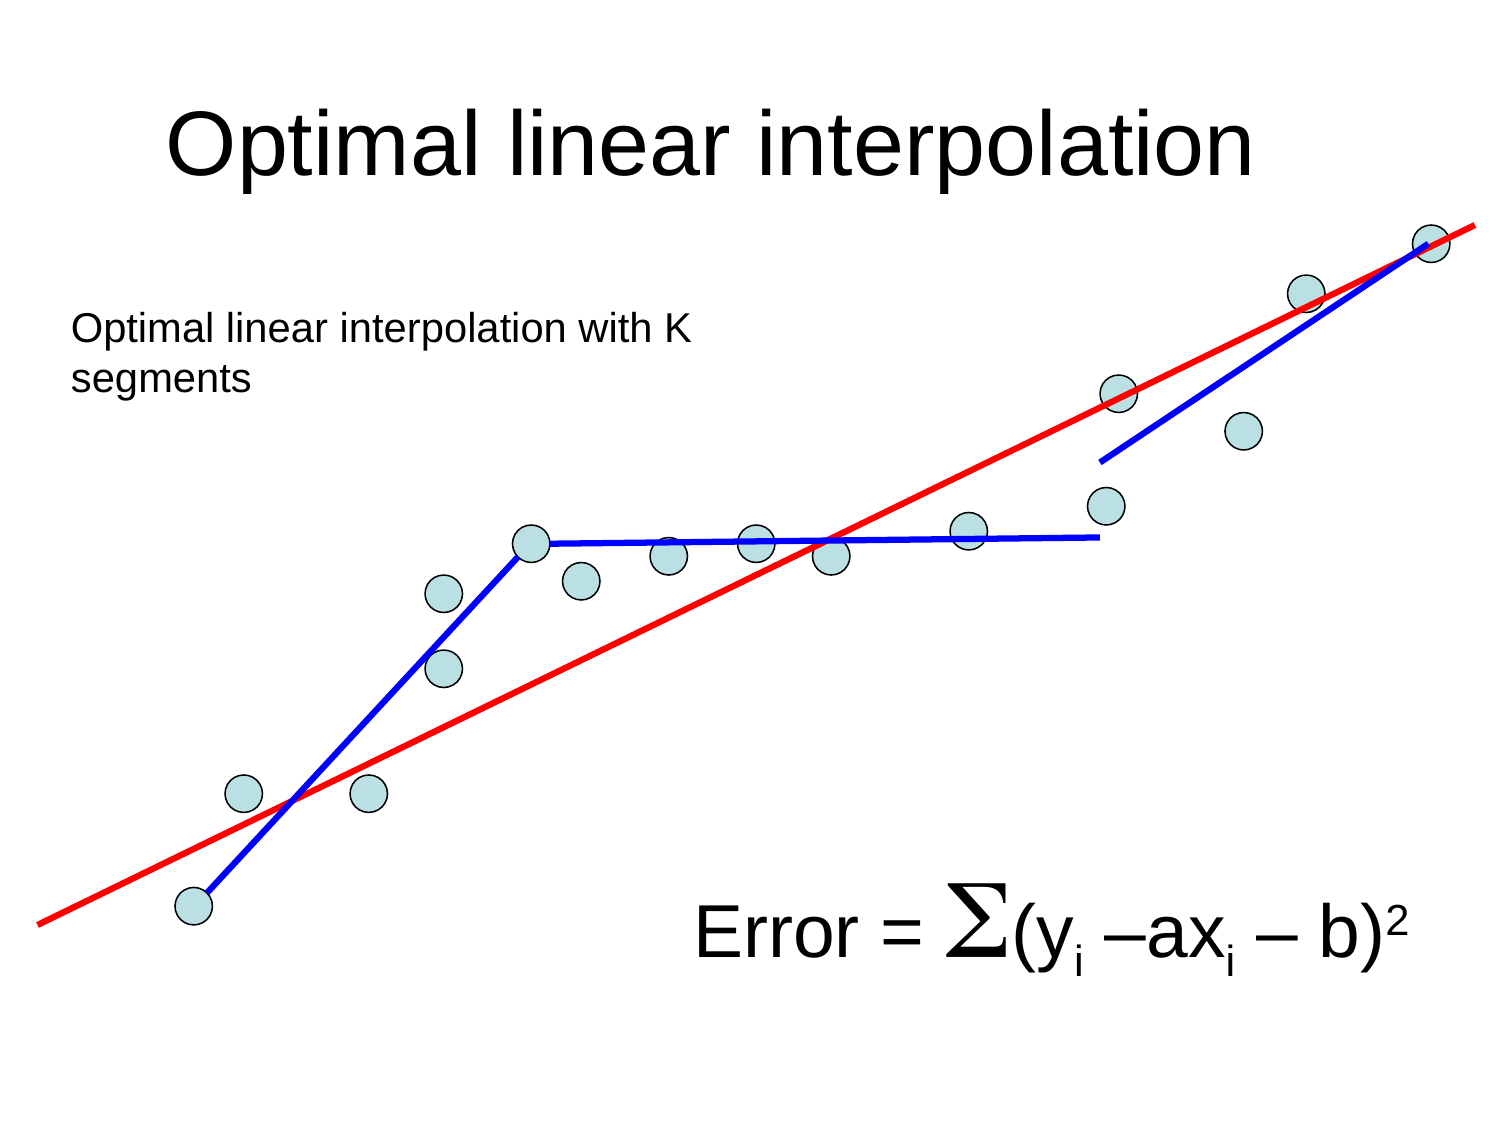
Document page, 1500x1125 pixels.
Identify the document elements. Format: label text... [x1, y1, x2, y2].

text_box [1087, 487, 1126, 526]
text_box [812, 553, 850, 576]
text_box [1412, 224, 1450, 263]
text_box [950, 512, 988, 535]
text_box Optimal linear interpolation with K segments [56, 293, 719, 409]
text_box [174, 887, 213, 925]
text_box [1099, 243, 1429, 463]
title Optimal linear interpolation [75, 45, 1425, 233]
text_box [549, 537, 1101, 544]
text_box [512, 525, 549, 563]
text_box [739, 553, 773, 563]
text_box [206, 556, 519, 894]
text_box [739, 525, 773, 535]
text_box [650, 553, 688, 576]
text_box Error = S(yi –axi – b)2 [678, 837, 1425, 993]
text_box [562, 562, 601, 601]
